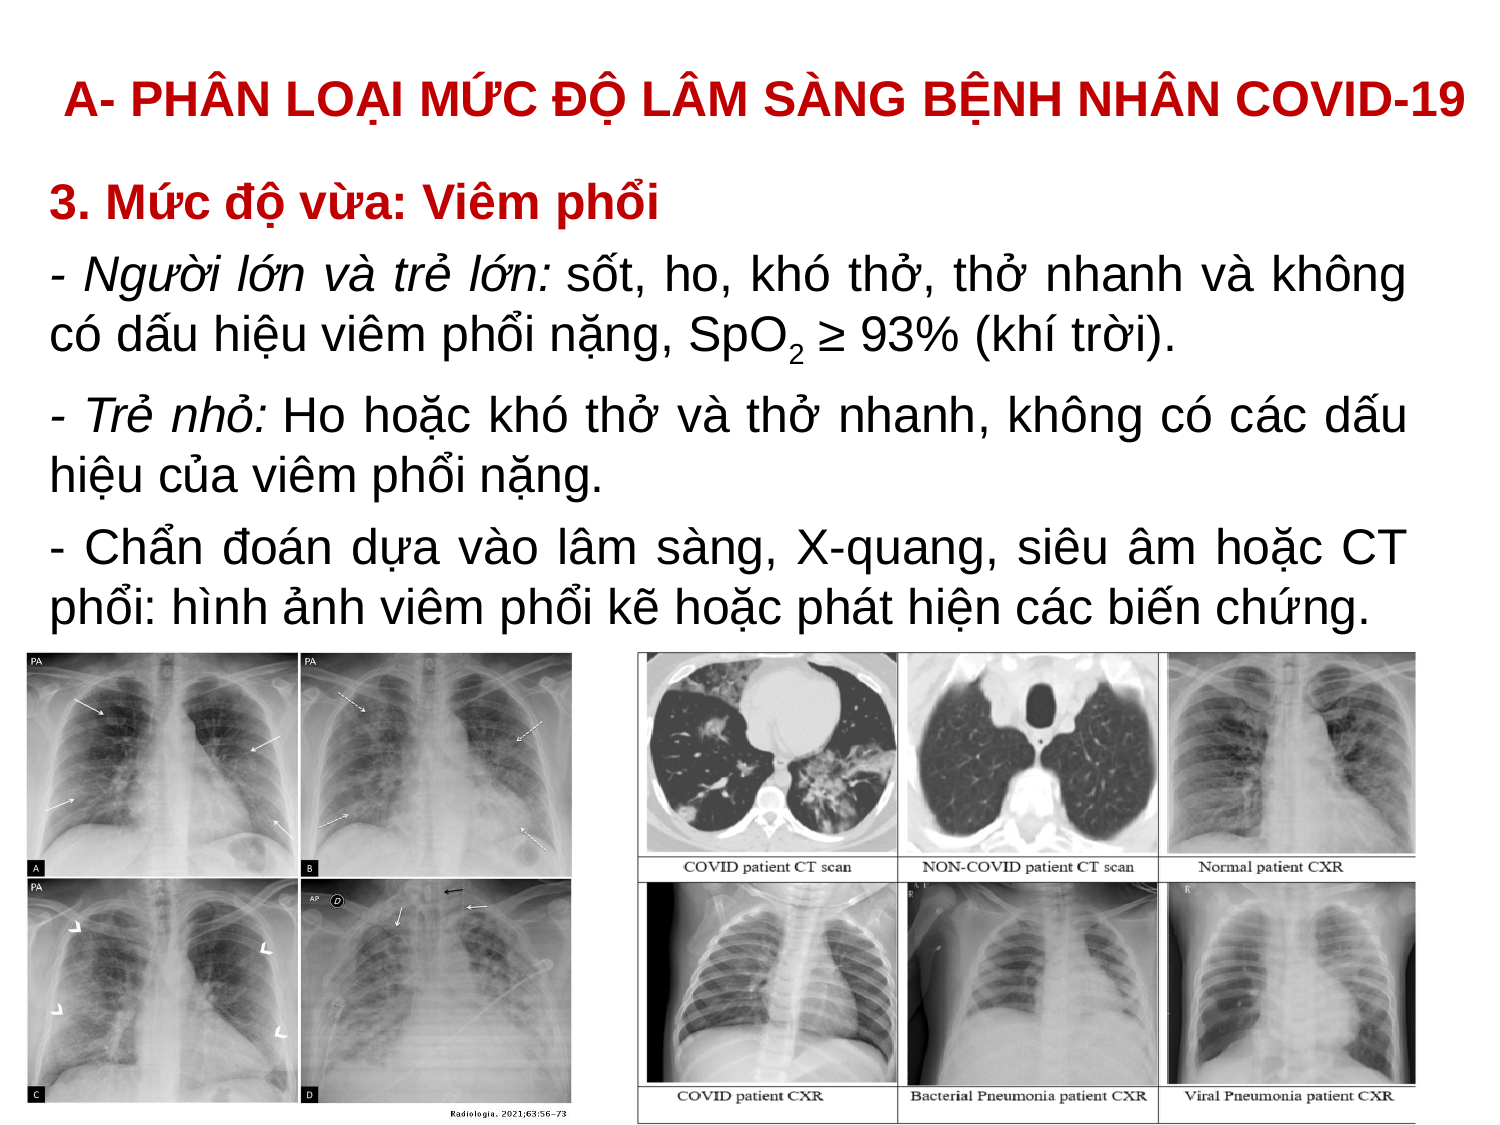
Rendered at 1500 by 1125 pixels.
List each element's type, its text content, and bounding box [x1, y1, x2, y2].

title A- PHÂN LOẠI MỨC ĐỘ LÂM SÀNG BỆNH NHÂN COVID-19 [49, 70, 1481, 187]
picture [636, 651, 1418, 1125]
picture [24, 651, 574, 1125]
list 3. Mức độ vừa: Viêm phổi - Người lớn và trẻ lớn: sốt, ho, khó thở, thở nhanh và không có dấu hiệu viêm phổi nặng, SpO2 ≥ 93% (khí trời). - Trẻ nhỏ: Ho hoặc khó thở và thở nhanh, không có các dấu hiệu của viêm phổi nặng. - Chẩn đoán dựa vào lâm sàng, X-quang, siêu âm hoặc CT phổi: hình ảnh viêm phổi kẽ hoặc phát hiện các biến chứng. [49, 168, 1409, 983]
